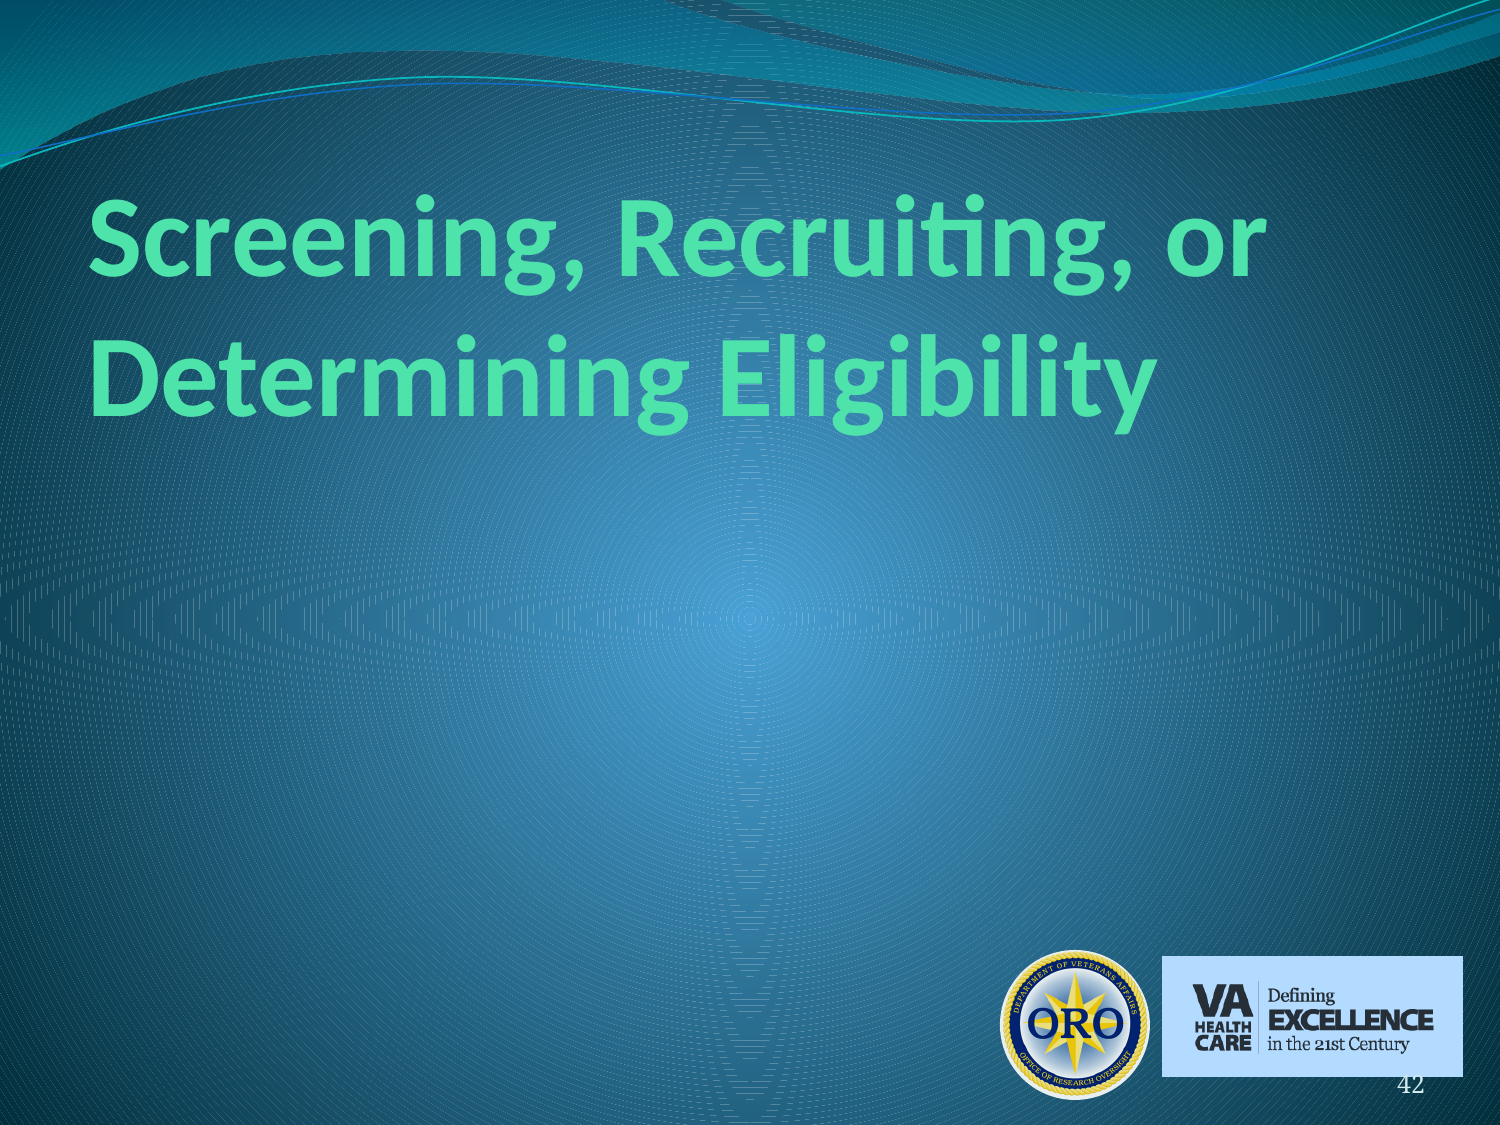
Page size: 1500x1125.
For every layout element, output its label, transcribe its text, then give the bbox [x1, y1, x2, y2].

title Screening, Recruiting, or Determining Eligibility [86, 216, 1362, 440]
slide_number 42 [1299, 1042, 1425, 1103]
picture [999, 949, 1150, 1100]
